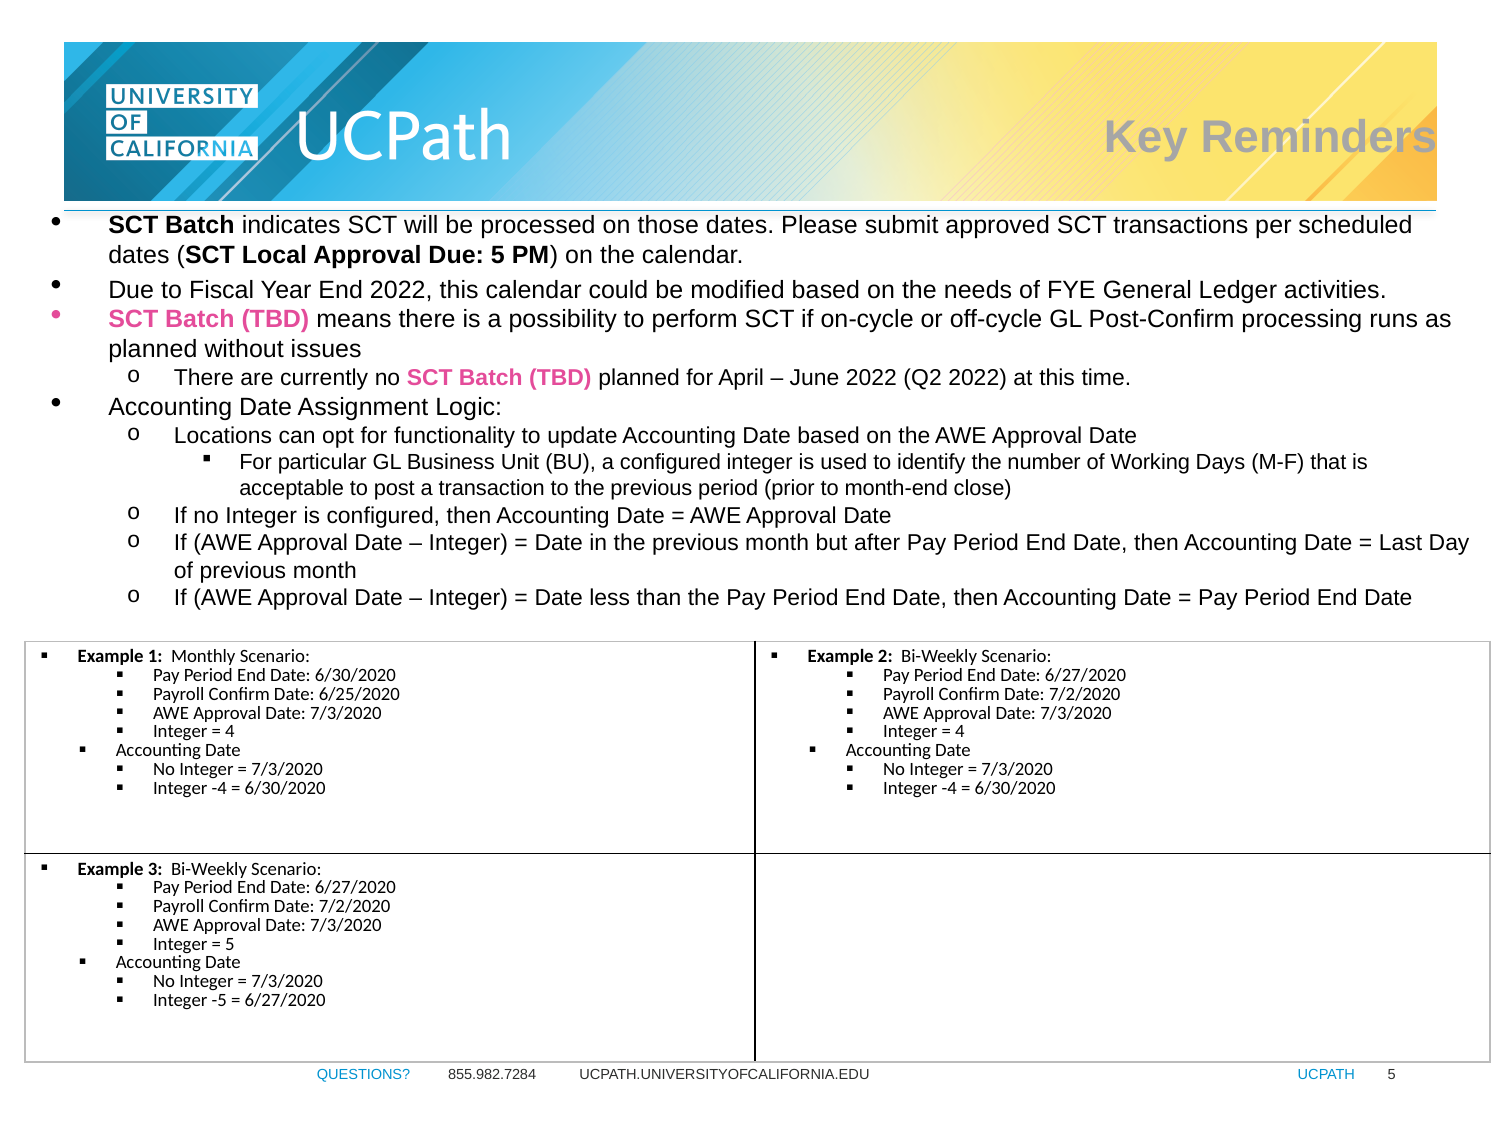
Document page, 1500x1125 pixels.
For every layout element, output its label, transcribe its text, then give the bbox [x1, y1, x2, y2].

picture [64, 42, 1437, 201]
table_header Example 2: Bi-Weekly Scenario: Pay Period End Date: 6/27/2020 Payroll Confirm Date: 7/2/2020 AWE Approval Date: 7/3/2020 Integer = 4 Accounting Date No Integer = 7/3/2020 Integer -4 = 6/30/2020 [756, 642, 1489, 853]
table_cell Example 3: Bi-Weekly Scenario: Pay Period End Date: 6/27/2020 Payroll Confirm Date: 7/2/2020 AWE Approval Date: 7/3/2020 Integer = 5 Accounting Date No Integer = 7/3/2020 Integer -5 = 6/27/2020 [26, 854, 754, 1061]
table_header Example 1: Monthly Scenario: Pay Period End Date: 6/30/2020 Payroll Confirm Date: 6/25/2020 AWE Approval Date: 7/3/2020 Integer = 4 Accounting Date No Integer = 7/3/2020 Integer -4 = 6/30/2020 [26, 642, 754, 853]
text_box SCT Batch indicates SCT will be processed on those dates. Please submit approved SCT transactions per scheduled dates (SCT Local Approval Due: 5 PM) on the calendar. Due to Fiscal Year End 2022, this calendar could be modified based on the needs of FYE General Ledger activities. SCT Batch (TBD) means there is a possibility to perform SCT if on-cycle or off-cycle GL Post-Confirm processing runs as planned without issues There are currently no SCT Batch (TBD) planned for April – June 2022 (Q2 2022) at this time. Accounting Date Assignment Logic: Locations can opt for functionality to update Accounting Date based on the AWE Approval Date For particular GL Business Unit (BU), a configured integer is used to identify the number of Working Days (M-F) that is acceptable to post a transaction to the previous period (prior to month-end close) If no Integer is configured, then Accounting Date = AWE Approval Date If (AWE Approval Date – Integer) = Date in the previous month but after Pay Period End Date, then Accounting Date = Last Day of previous month If (AWE Approval Date – Integer) = Date less than the Pay Period End Date, then Accounting Date = Pay Period End Date [37, 201, 1490, 618]
title Key Reminders [557, 106, 1438, 175]
table_cell [756, 854, 1489, 1061]
